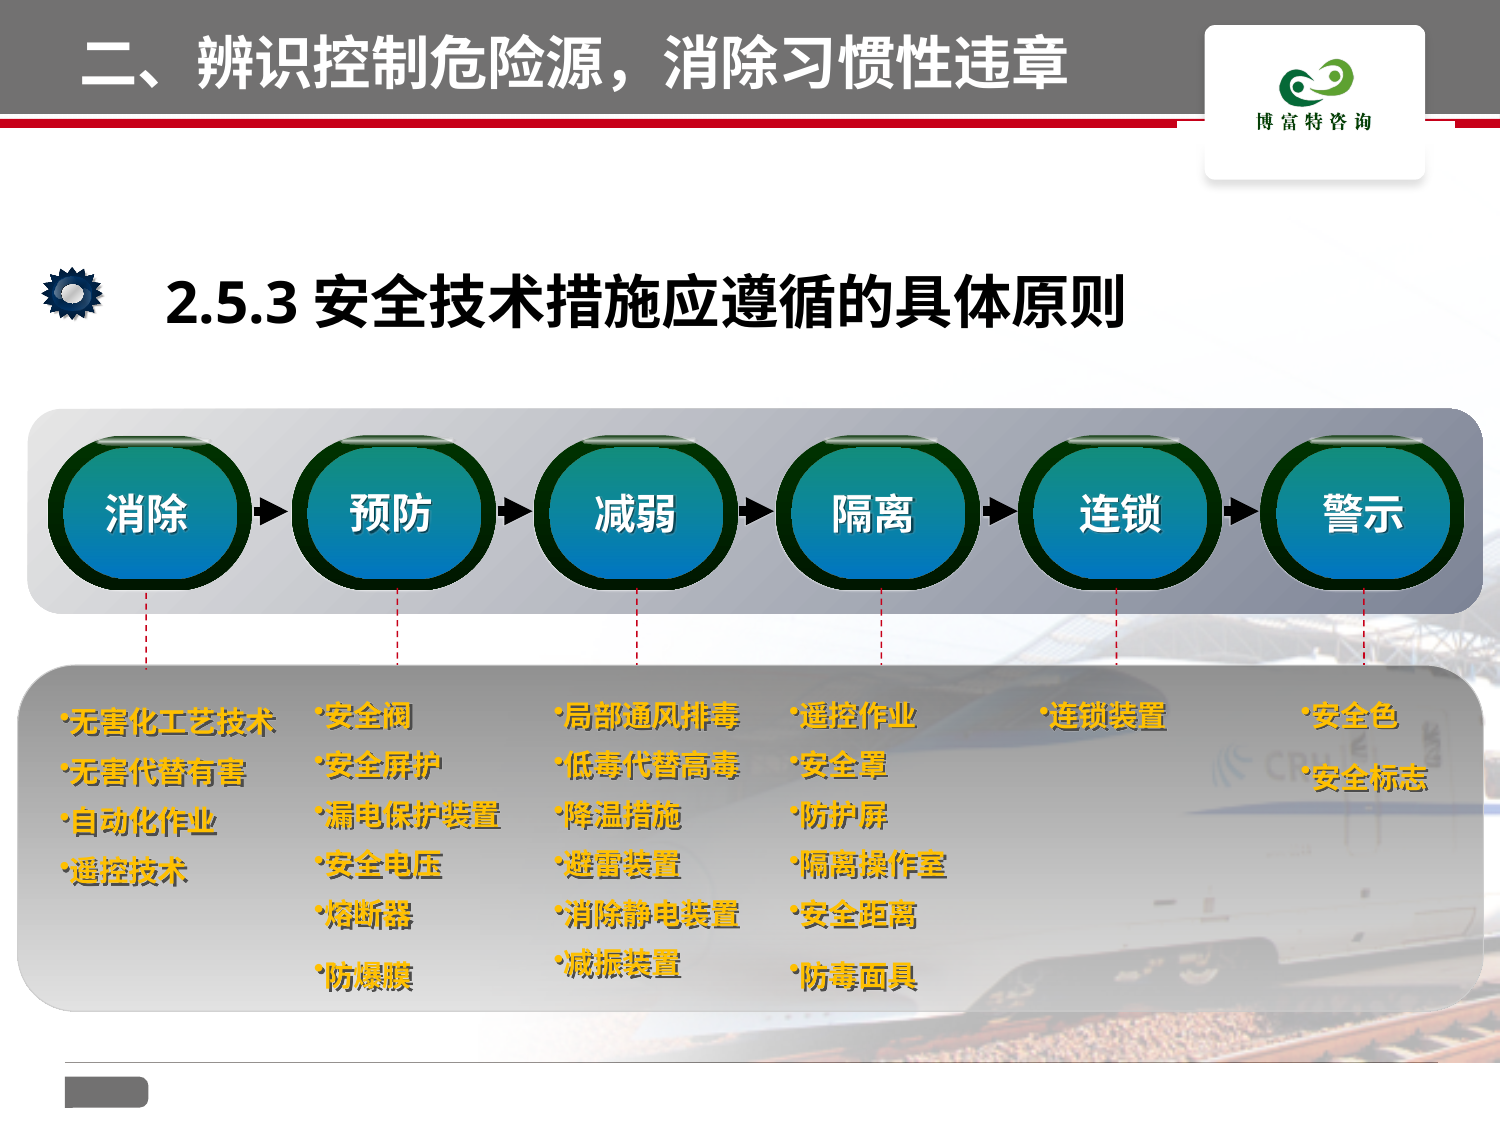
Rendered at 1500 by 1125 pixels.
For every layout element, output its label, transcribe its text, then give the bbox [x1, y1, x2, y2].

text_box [41, 253, 1136, 348]
title 二、辨识控制危险源，消除习惯性违章 [64, 12, 1218, 126]
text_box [17, 408, 1484, 1013]
picture [0, 58, 1500, 1063]
